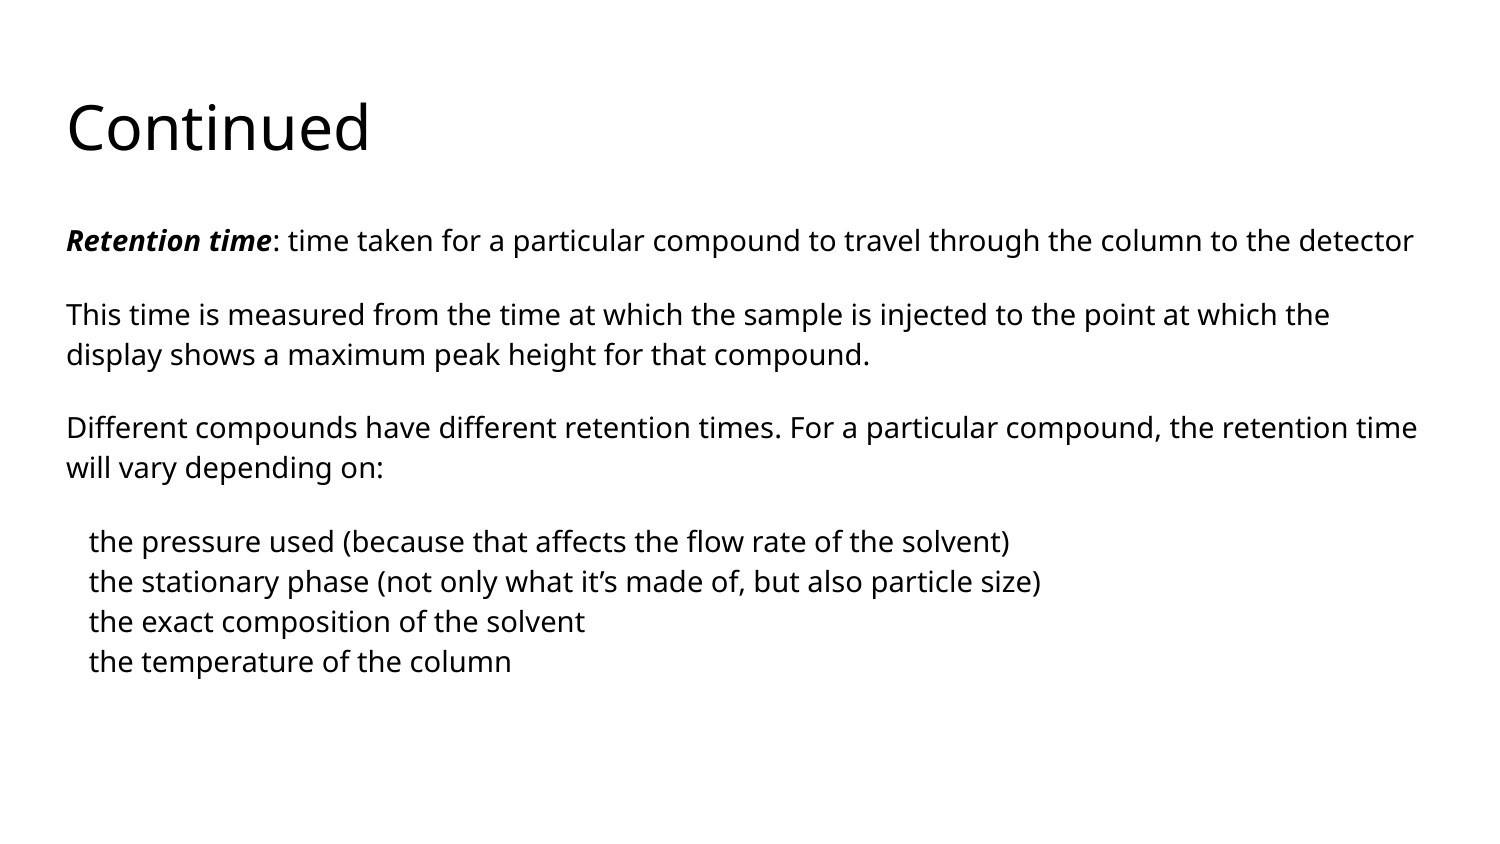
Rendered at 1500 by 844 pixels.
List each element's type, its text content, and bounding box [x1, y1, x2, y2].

list Retention time: time taken for a particular compound to travel through the column to the detector This time is measured from the time at which the sample is injected to the point at which the display shows a maximum peak height for that compound. Different compounds have different retention times. For a particular compound, the retention time will vary depending on: the pressure used (because that affects the flow rate of the solvent) the stationary phase (not only what it’s made of, but also particle size) the exact composition of the solvent the temperature of the column [51, 202, 1449, 844]
title Continued [51, 72, 1449, 167]
